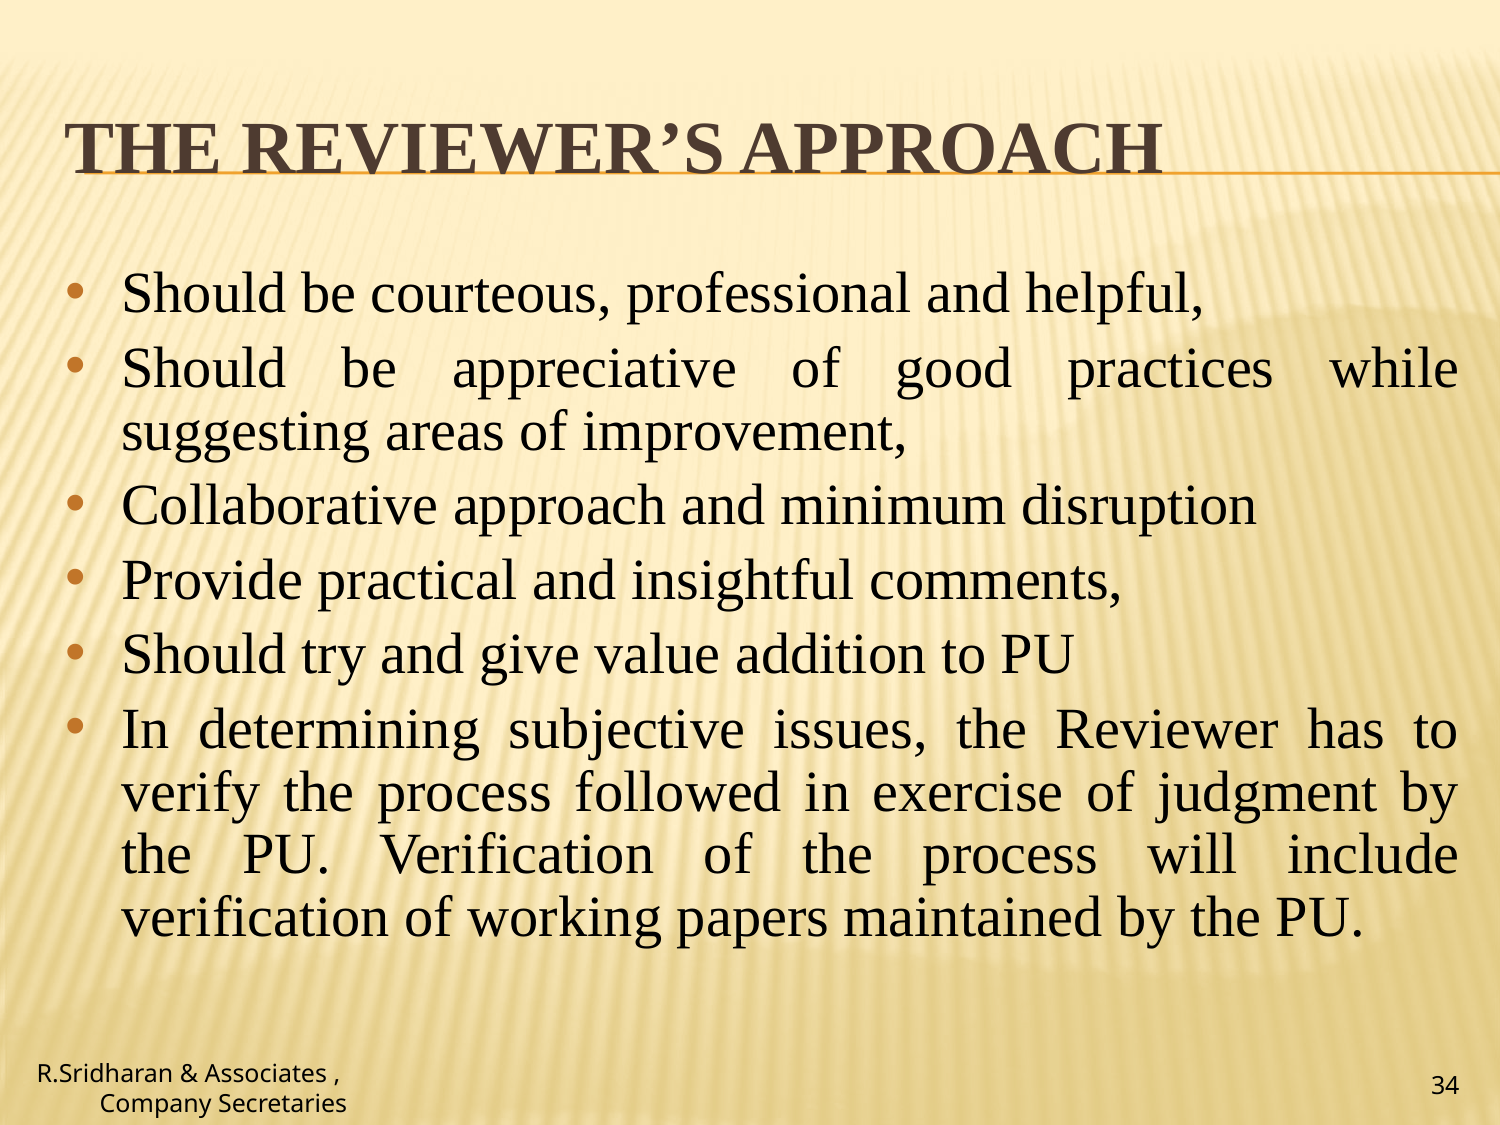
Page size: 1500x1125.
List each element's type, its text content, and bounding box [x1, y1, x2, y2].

footer R.Sridharan & Associates , Company Secretaries [0, 1050, 363, 1098]
list Should be courteous, professional and helpful, Should be appreciative of good practices while suggesting areas of improvement, Collaborative approach and minimum disruption Provide practical and insightful comments, Should try and give value addition to PU In determining subjective issues, the Reviewer has to verify the process followed in exercise of judgment by the PU. Verification of the process will include verification of working papers maintained by the PU. [49, 254, 1476, 998]
title THE REVIEWER’S APPROACH [50, 75, 1475, 213]
slide_number 34 [1350, 1061, 1475, 1103]
